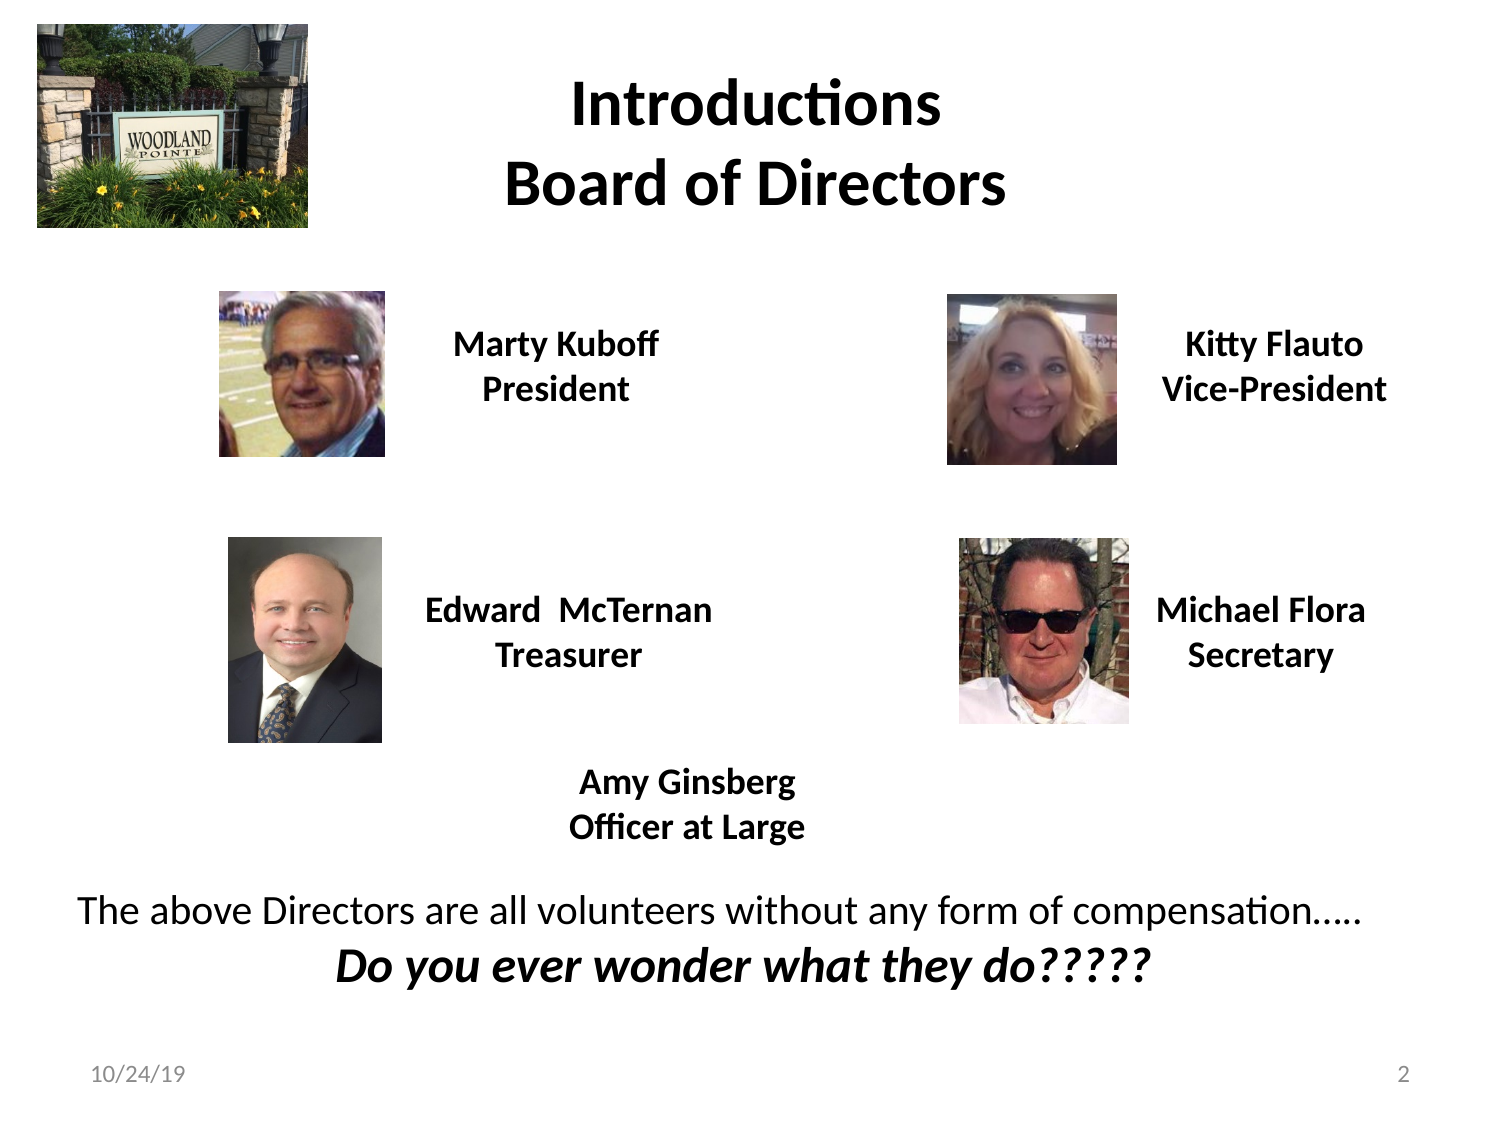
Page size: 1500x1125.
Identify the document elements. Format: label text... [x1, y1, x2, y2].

title Introductions Board of Directors [399, 45, 1113, 233]
picture [228, 537, 382, 744]
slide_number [75, 1042, 425, 1103]
picture [959, 538, 1129, 724]
picture [946, 294, 1117, 465]
slide_number 2 [1074, 1042, 1425, 1103]
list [37, 24, 308, 228]
text_box Michael Flora Secretary [1134, 577, 1393, 683]
picture [219, 291, 386, 458]
text_box The above Directors are all volunteers without any form of compensation….. Do you ever wonder what they do????? [62, 875, 1425, 1000]
text_box Edward McTernan Treasurer [394, 577, 744, 683]
text_box Marty Kuboff President [425, 311, 688, 417]
text_box Amy Ginsberg Officer at Large [521, 749, 854, 855]
text_box Kitty Flauto Vice-President [1124, 311, 1425, 417]
